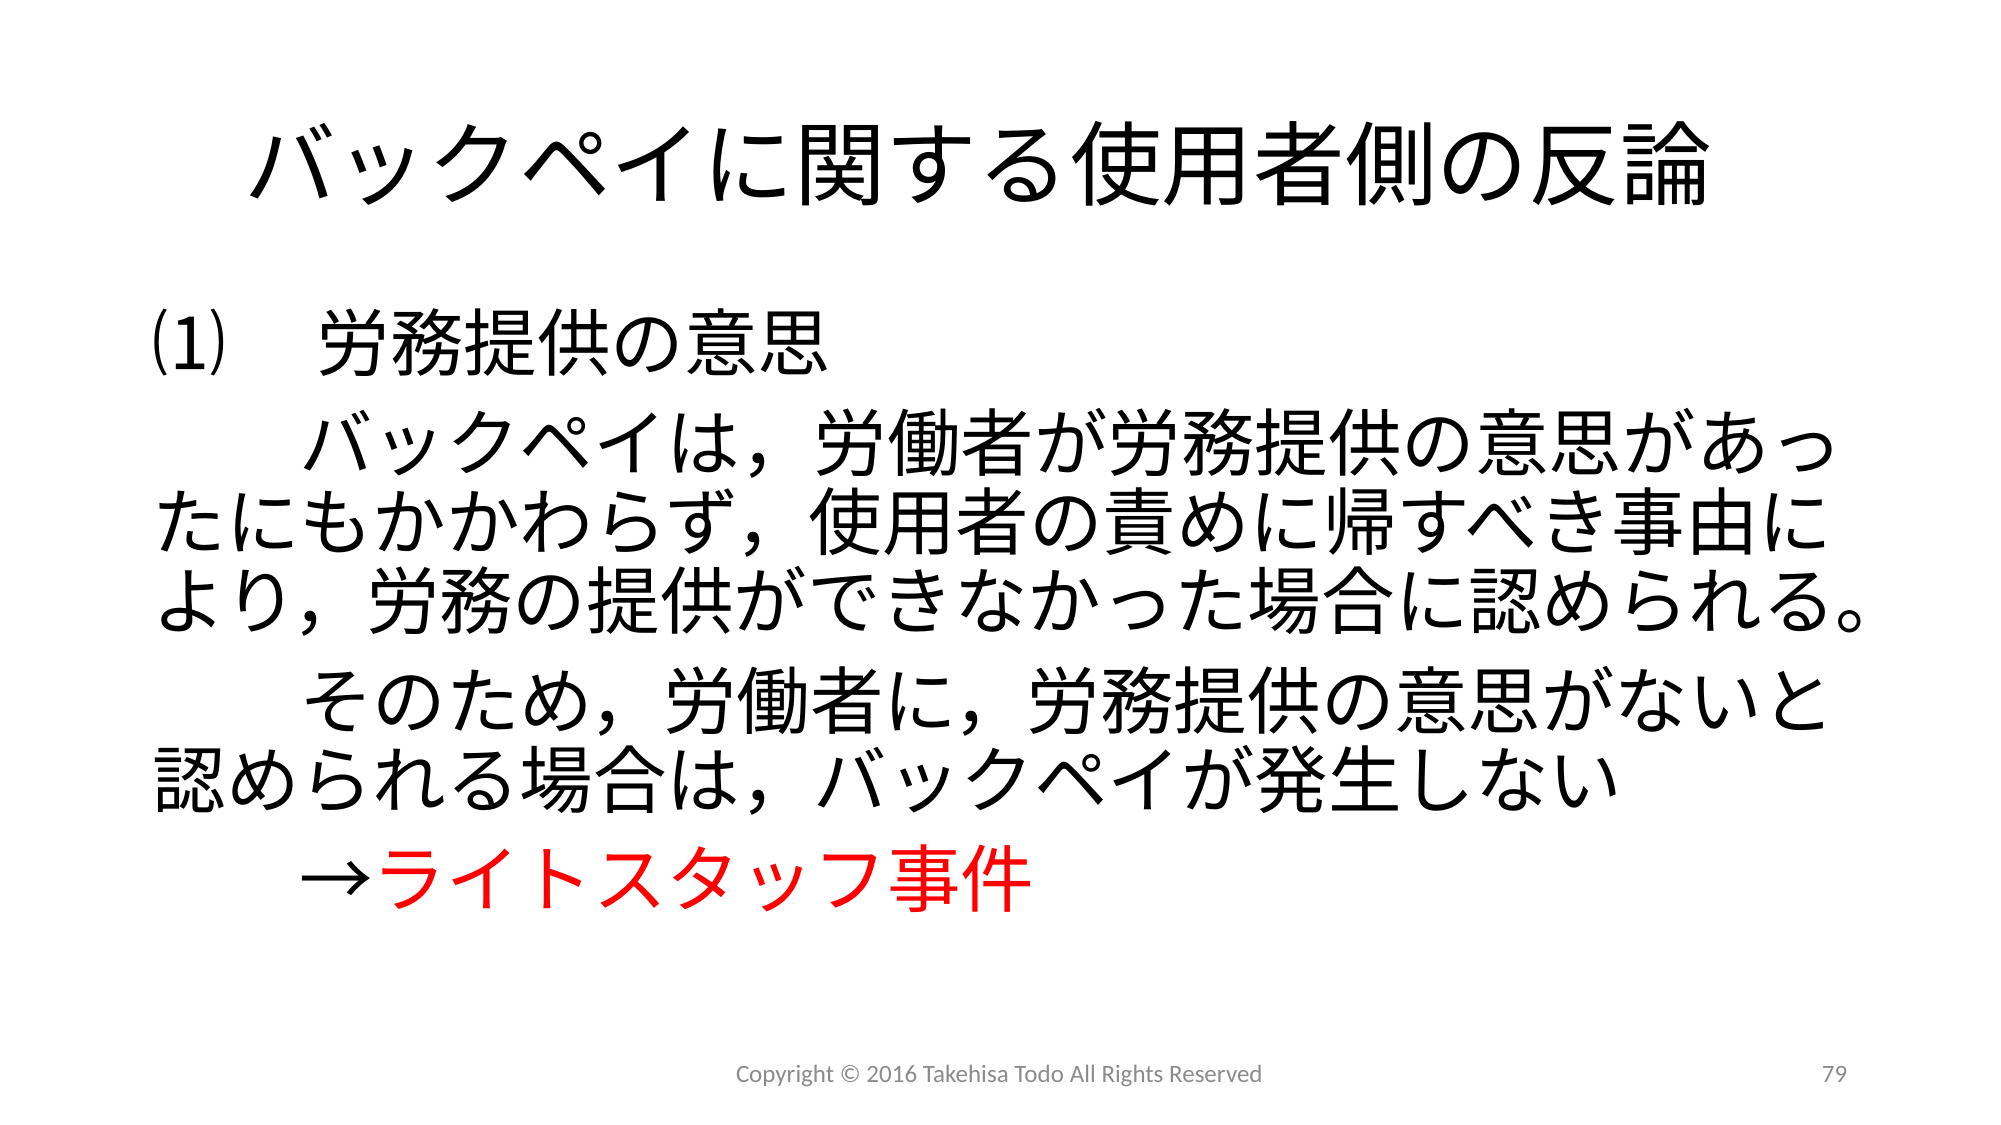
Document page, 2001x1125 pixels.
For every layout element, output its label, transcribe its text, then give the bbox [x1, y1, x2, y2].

footer Copyright © 2016 Takehisa Todo All Rights Reserved [662, 1042, 1338, 1103]
list ⑴ 労務提供の意思 バックペイは，労働者が労務提供の意思があったにもかかわらず，使用者の責めに帰すべき事由により，労務の提供ができなかった場合に認められる。 そのため，労働者に，労務提供の意思がないと認められる場合は，バックペイが発生しない →ライトスタッフ事件 [137, 299, 1863, 1014]
slide_number 79 [1412, 1042, 1863, 1103]
title バックペイに関する使用者側の反論 [137, 59, 1863, 278]
